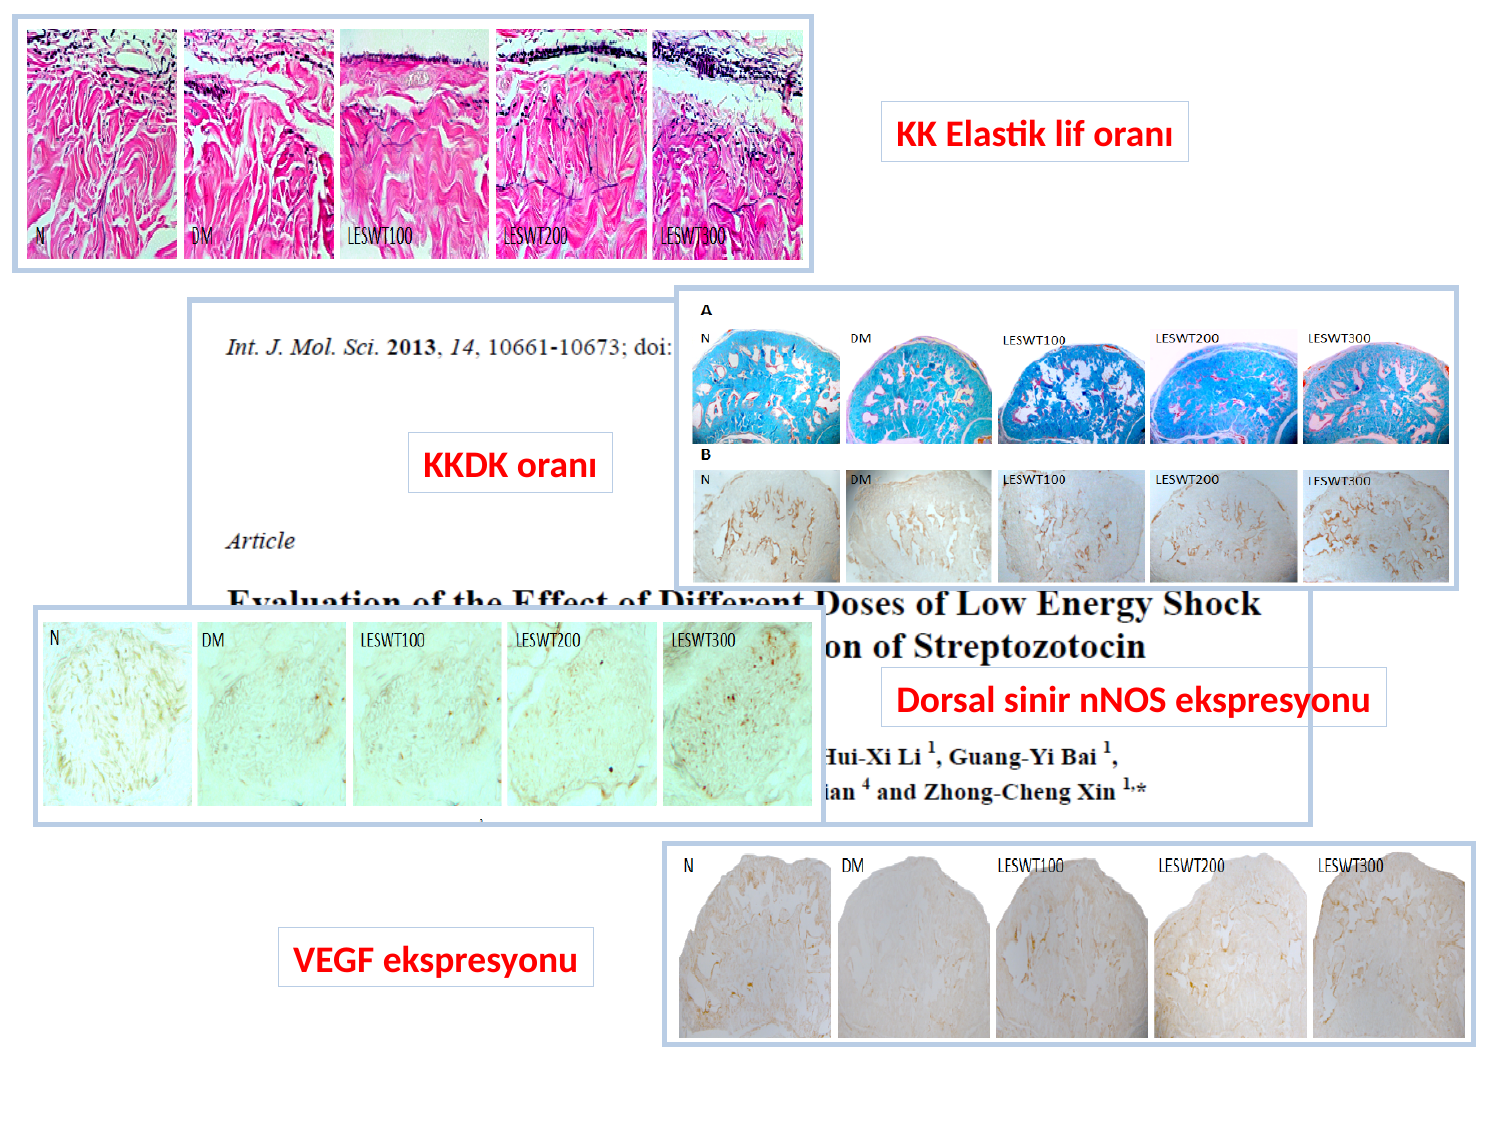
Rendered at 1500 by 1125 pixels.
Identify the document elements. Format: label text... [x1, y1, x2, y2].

text_box Dorsal sinir nNOS ekspresyonu [1313, 667, 1387, 727]
text_box VEGF ekspresyonu [278, 927, 594, 987]
picture [666, 845, 1471, 1043]
picture [38, 290, 1455, 823]
picture [17, 18, 810, 269]
text_box KK Elastik lif oranı [881, 101, 1189, 162]
